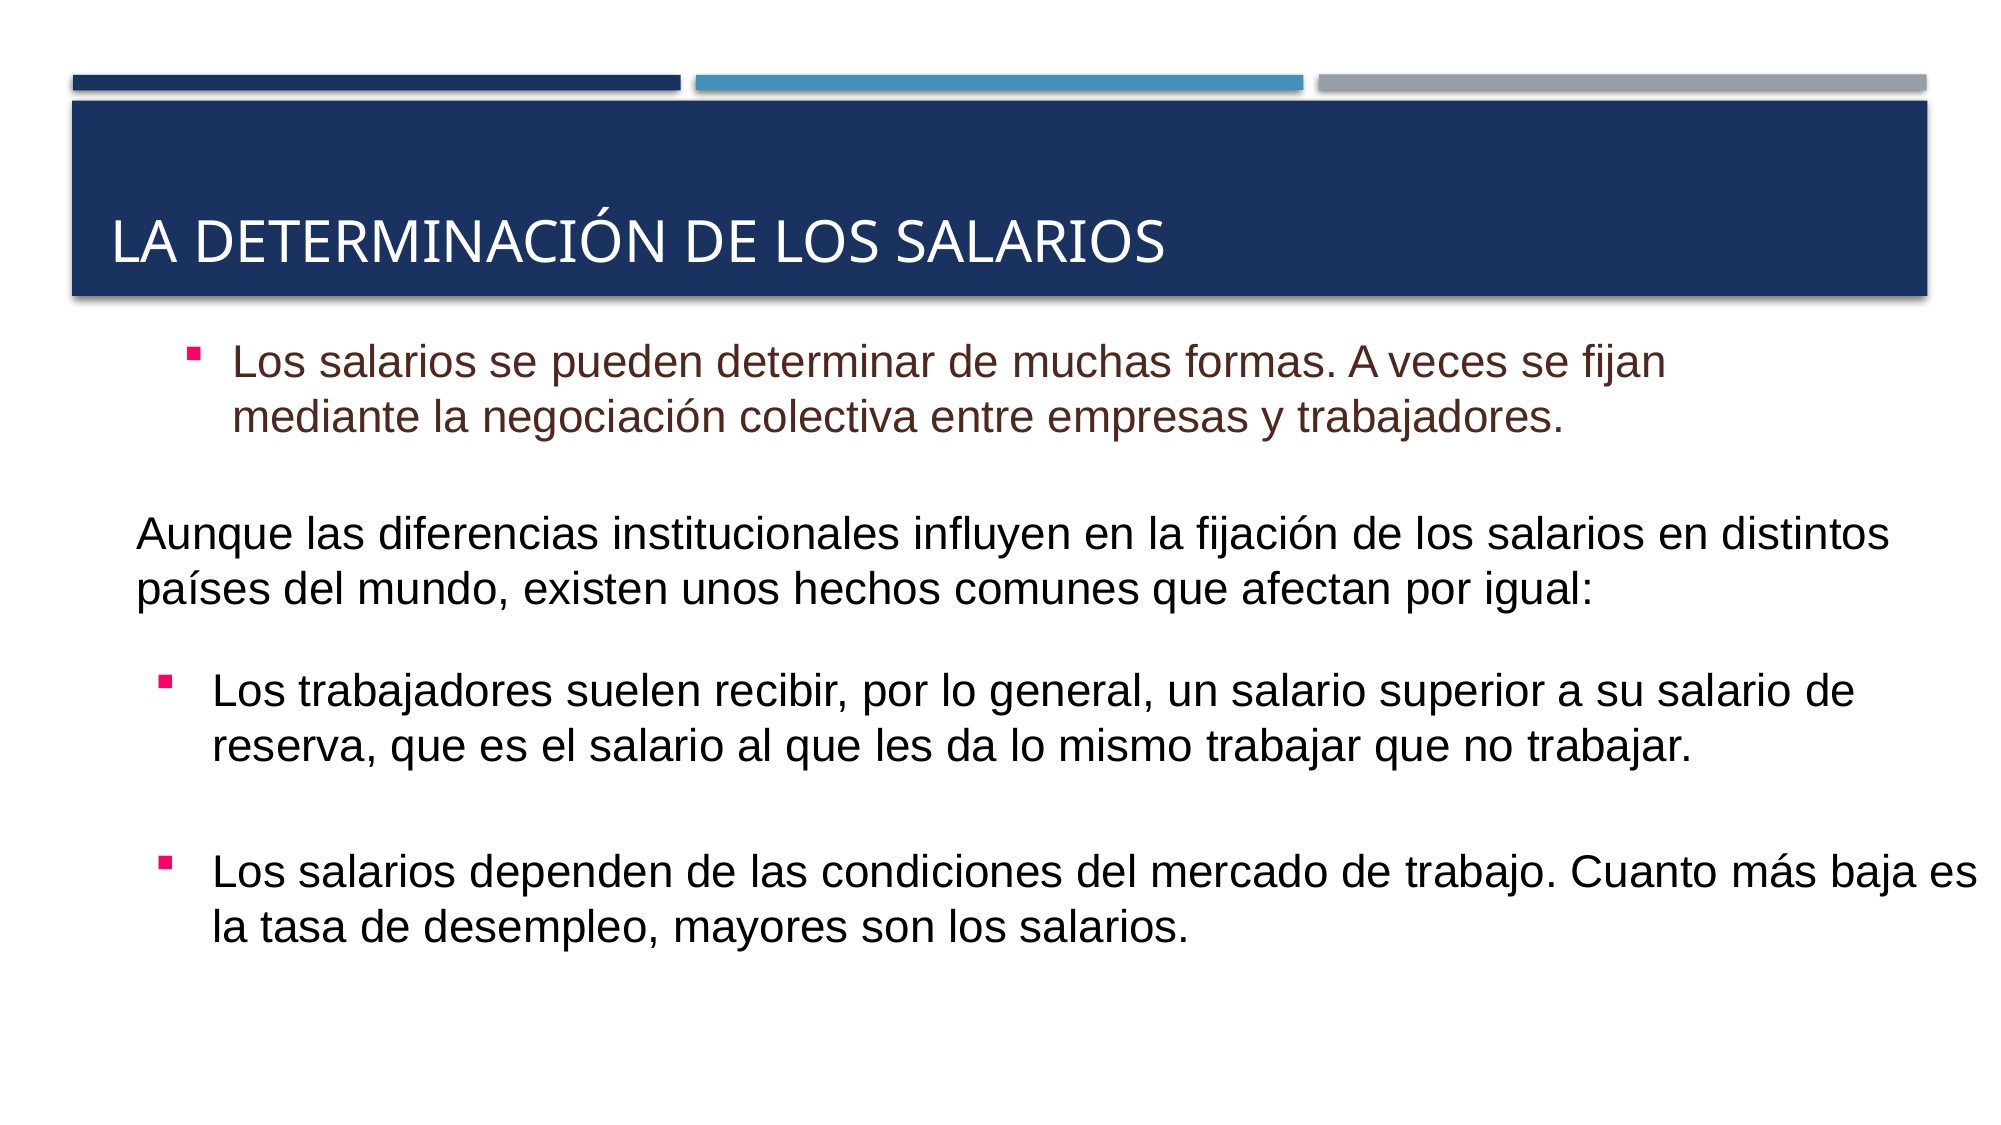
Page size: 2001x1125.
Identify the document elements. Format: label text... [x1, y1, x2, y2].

text_box Los salarios se pueden determinar de muchas formas. A veces se fijan mediante la negociación colectiva entre empresas y trabajadores. [168, 324, 1759, 496]
text_box Aunque las diferencias institucionales influyen en la fijación de los salarios en distintos países del mundo, existen unos hechos comunes que afectan por igual: Los trabajadores suelen recibir, por lo general, un salario superior a su salario de reserva, que es el salario al que les da lo mismo trabajar que no trabajar. Los salarios dependen de las condiciones del mercado de trabajo. Cuanto más baja es la tasa de desempleo, mayores son los salarios. [121, 496, 2000, 1125]
title La determinación de los salarios [95, 115, 1905, 282]
